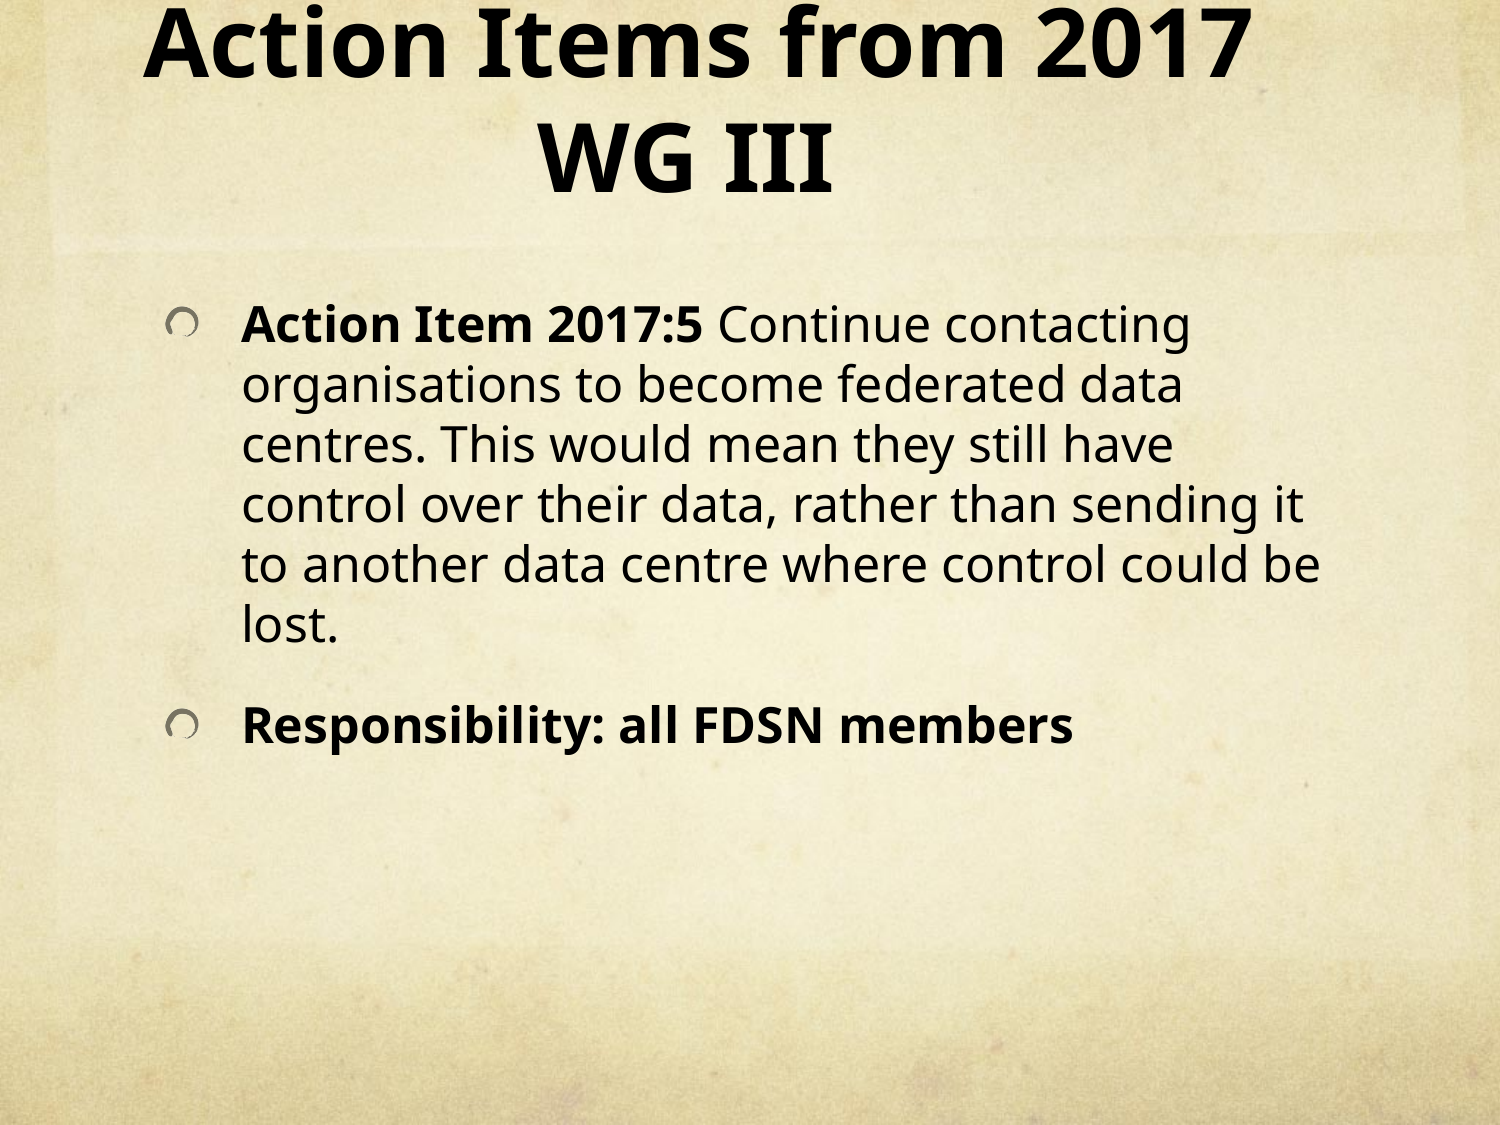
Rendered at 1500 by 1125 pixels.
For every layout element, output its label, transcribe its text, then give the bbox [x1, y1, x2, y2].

title Action Items from 2017 WG III [47, 82, 1350, 225]
list Action Item 2017:5 Continue contacting organisations to become federated data centres. This would mean they still have control over their data, rather than sending it to another data centre where control could be lost. Responsibility: all FDSN members [150, 284, 1350, 950]
picture [0, 0, 1500, 1125]
